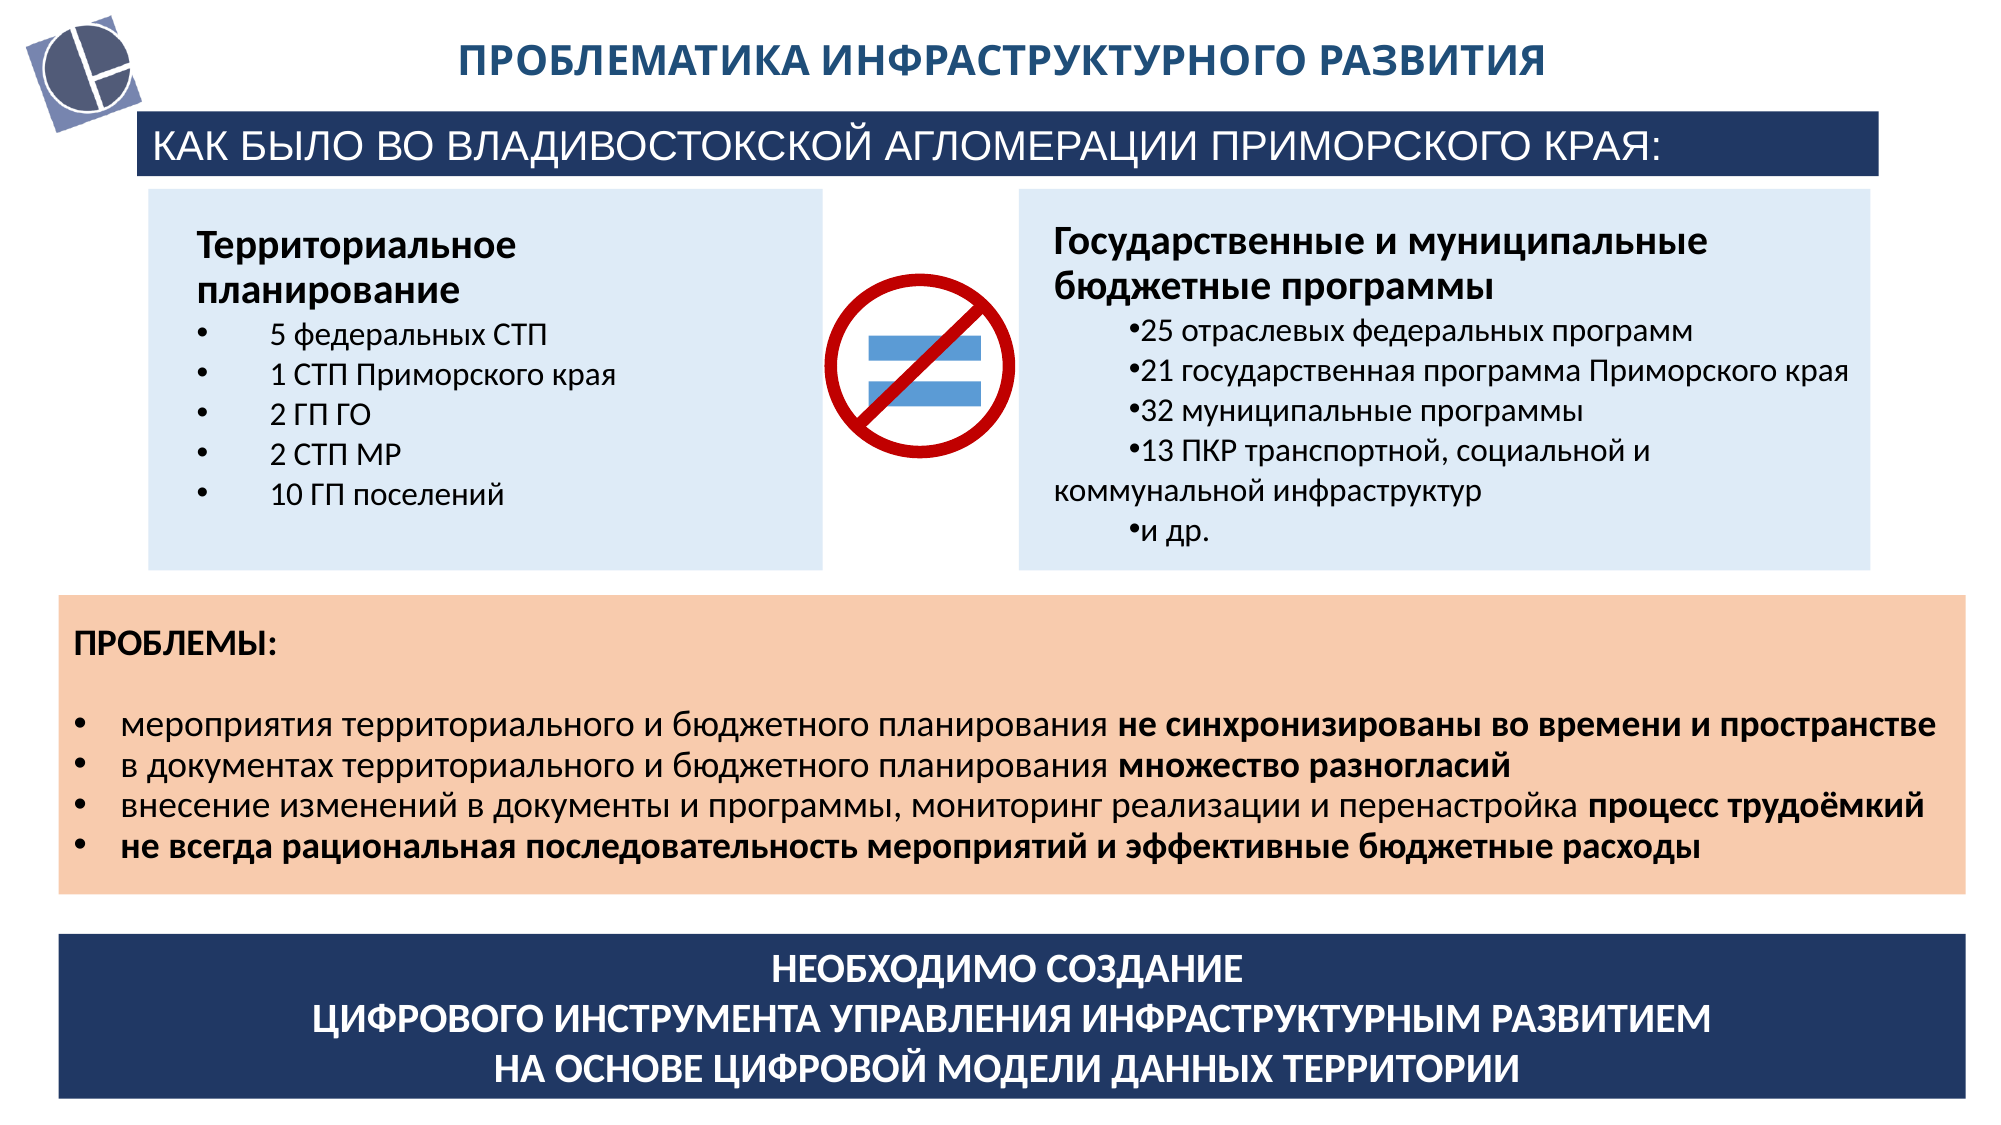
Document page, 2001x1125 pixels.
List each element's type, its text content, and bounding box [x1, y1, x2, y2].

text_box ПРОБЛЕМАТИКА ИНФРАСТРУКТУРНОГО РАЗВИТИЯ [155, 39, 1975, 85]
text_box [147, 188, 824, 571]
text_box ПРОБЛЕМЫ: мероприятия территориального и бюджетного планирования не синхронизированы во времени и пространстве в документах территориального и бюджетного планирования множество разногласий внесение изменений в документы и программы, мониторинг реализации и перенастройка процесс трудоёмкий не всегда рациональная последовательность мероприятий и эффективные бюджетные расходы [58, 595, 1966, 895]
text_box Территориальное планирование 5 федеральных СТП 1 СТП Приморского края 2 ГП ГО 2 СТП МР 10 ГП поселений [181, 196, 790, 539]
text_box [1018, 188, 1871, 571]
text_box Государственные и муниципальные бюджетные программы 25 отраслевых федеральных программ 21 государственная программа Приморского края 32 муниципальные программы 13 ПКР транспортной, социальной и коммунальной инфраструктур и др. [1038, 196, 1871, 571]
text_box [856, 305, 983, 427]
text_box [829, 278, 1010, 454]
text_box КАК БЫЛО ВО ВЛАДИВОСТОКСКОЙ АГЛОМЕРАЦИИ ПРИМОРСКОГО КРАЯ: [137, 111, 1879, 177]
picture [25, 15, 155, 133]
text_box НЕОБХОДИМО СОЗДАНИЕ ЦИФРОВОГО ИНСТРУМЕНТА УПРАВЛЕНИЯ ИНФРАСТРУКТУРНЫМ РАЗВИТИЕМ НА ОСНОВЕ ЦИФРОВОЙ МОДЕЛИ ДАННЫХ ТЕРРИТОРИИ [58, 933, 1966, 1099]
